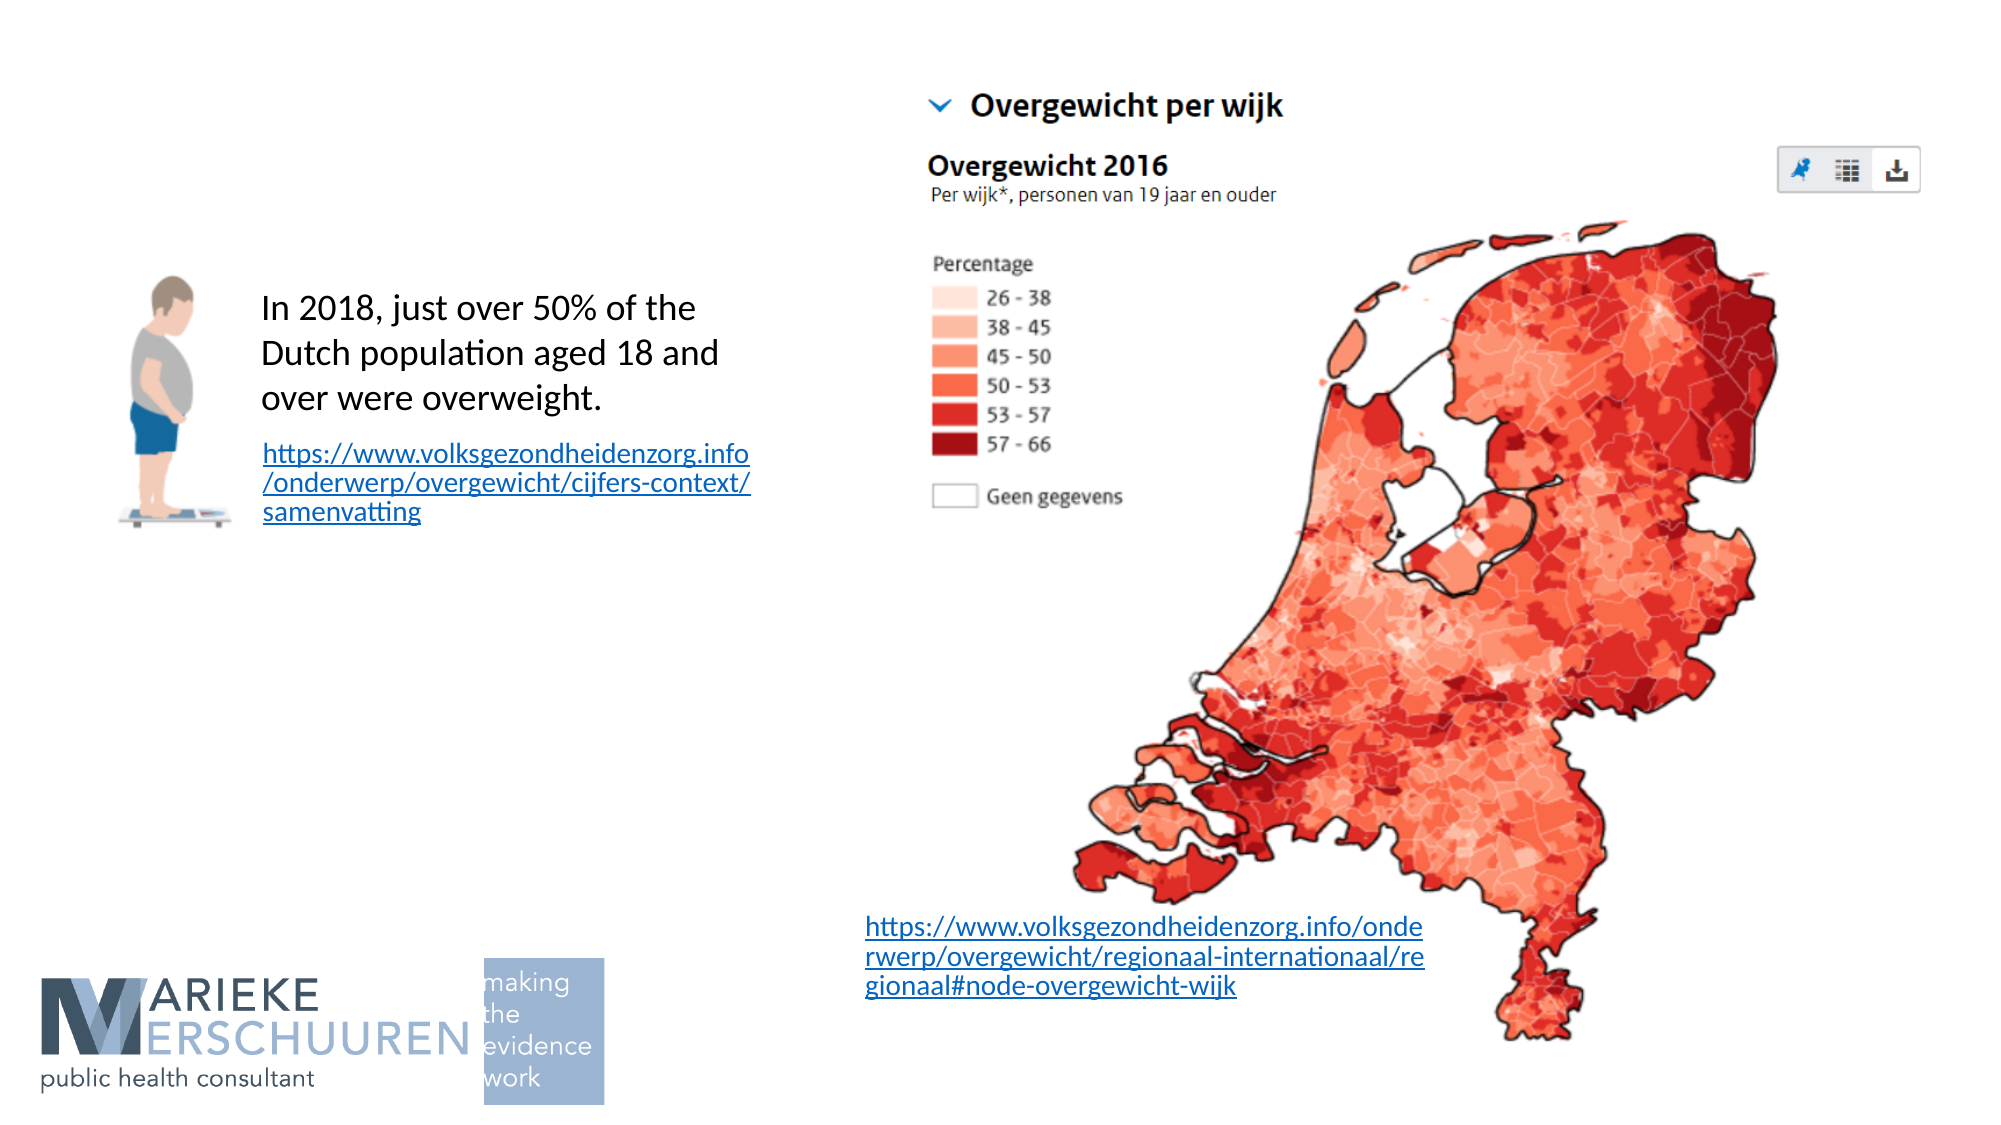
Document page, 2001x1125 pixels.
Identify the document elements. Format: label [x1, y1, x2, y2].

text_box [850, 68, 1948, 1057]
text_box [25, 958, 605, 1105]
text_box [106, 229, 782, 548]
